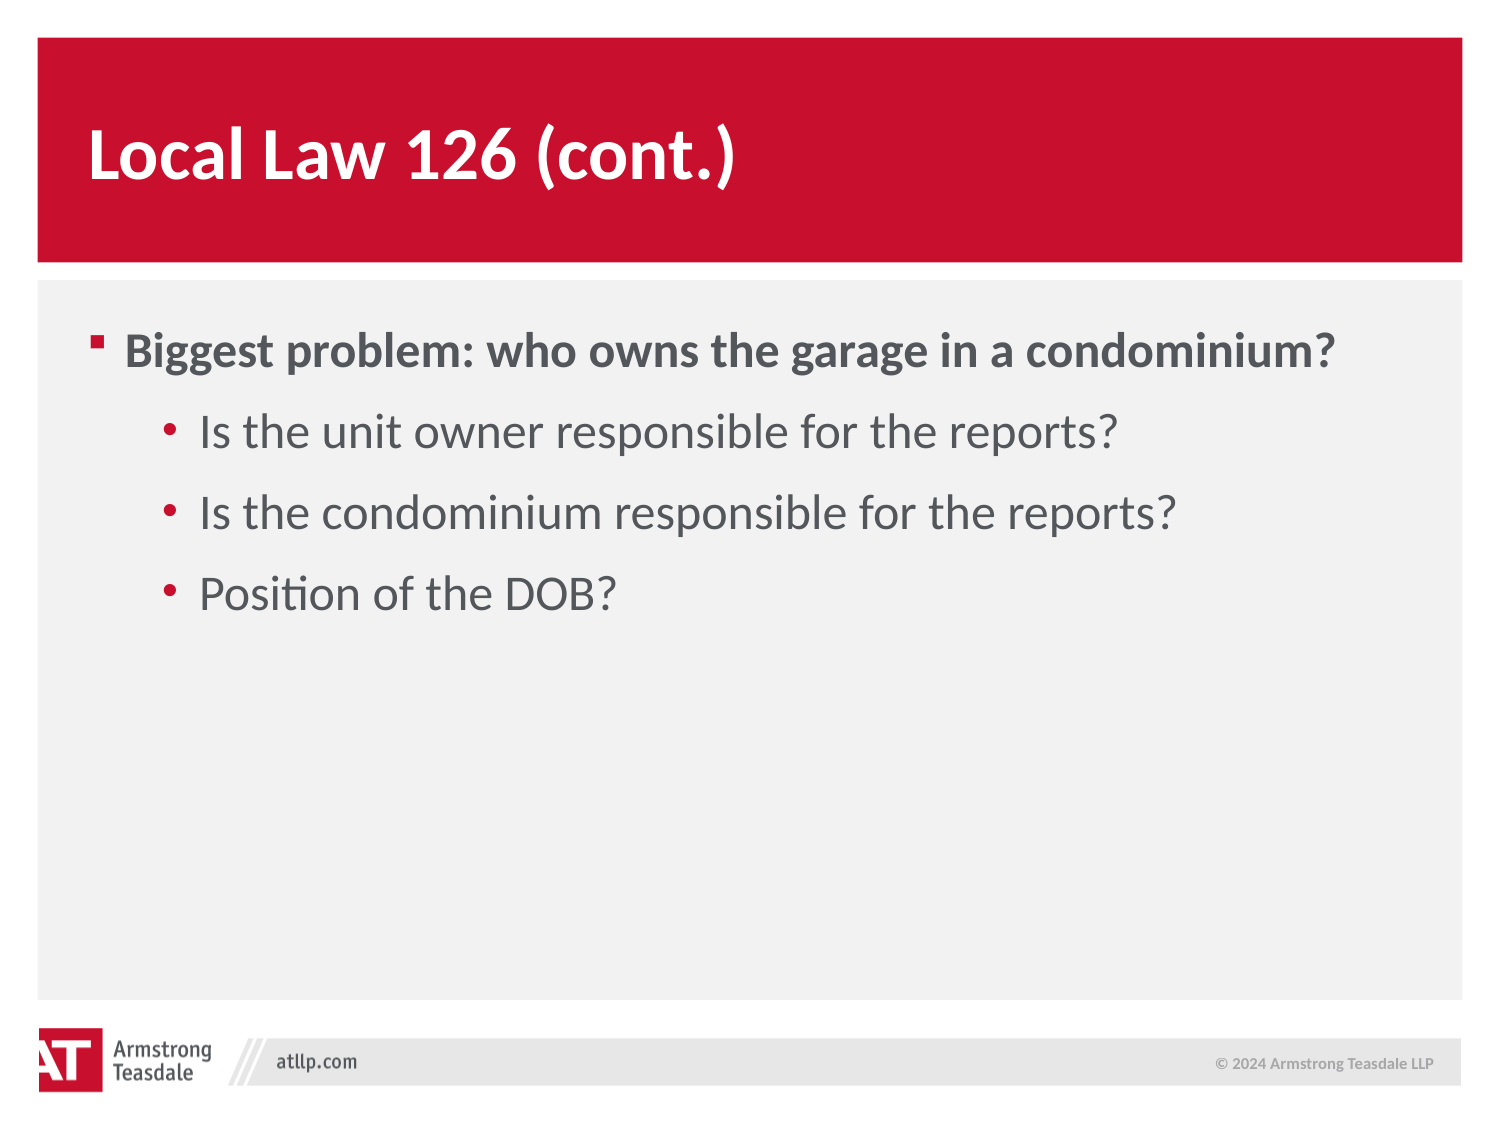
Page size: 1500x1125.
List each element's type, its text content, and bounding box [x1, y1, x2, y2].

list Biggest problem: who owns the garage in a condominium? Is the unit owner responsible for the reports? Is the condominium responsible for the reports? Position of the DOB? [37, 280, 1463, 1000]
picture [0, 999, 1500, 1125]
title Local Law 126 (cont.) [37, 37, 1463, 263]
